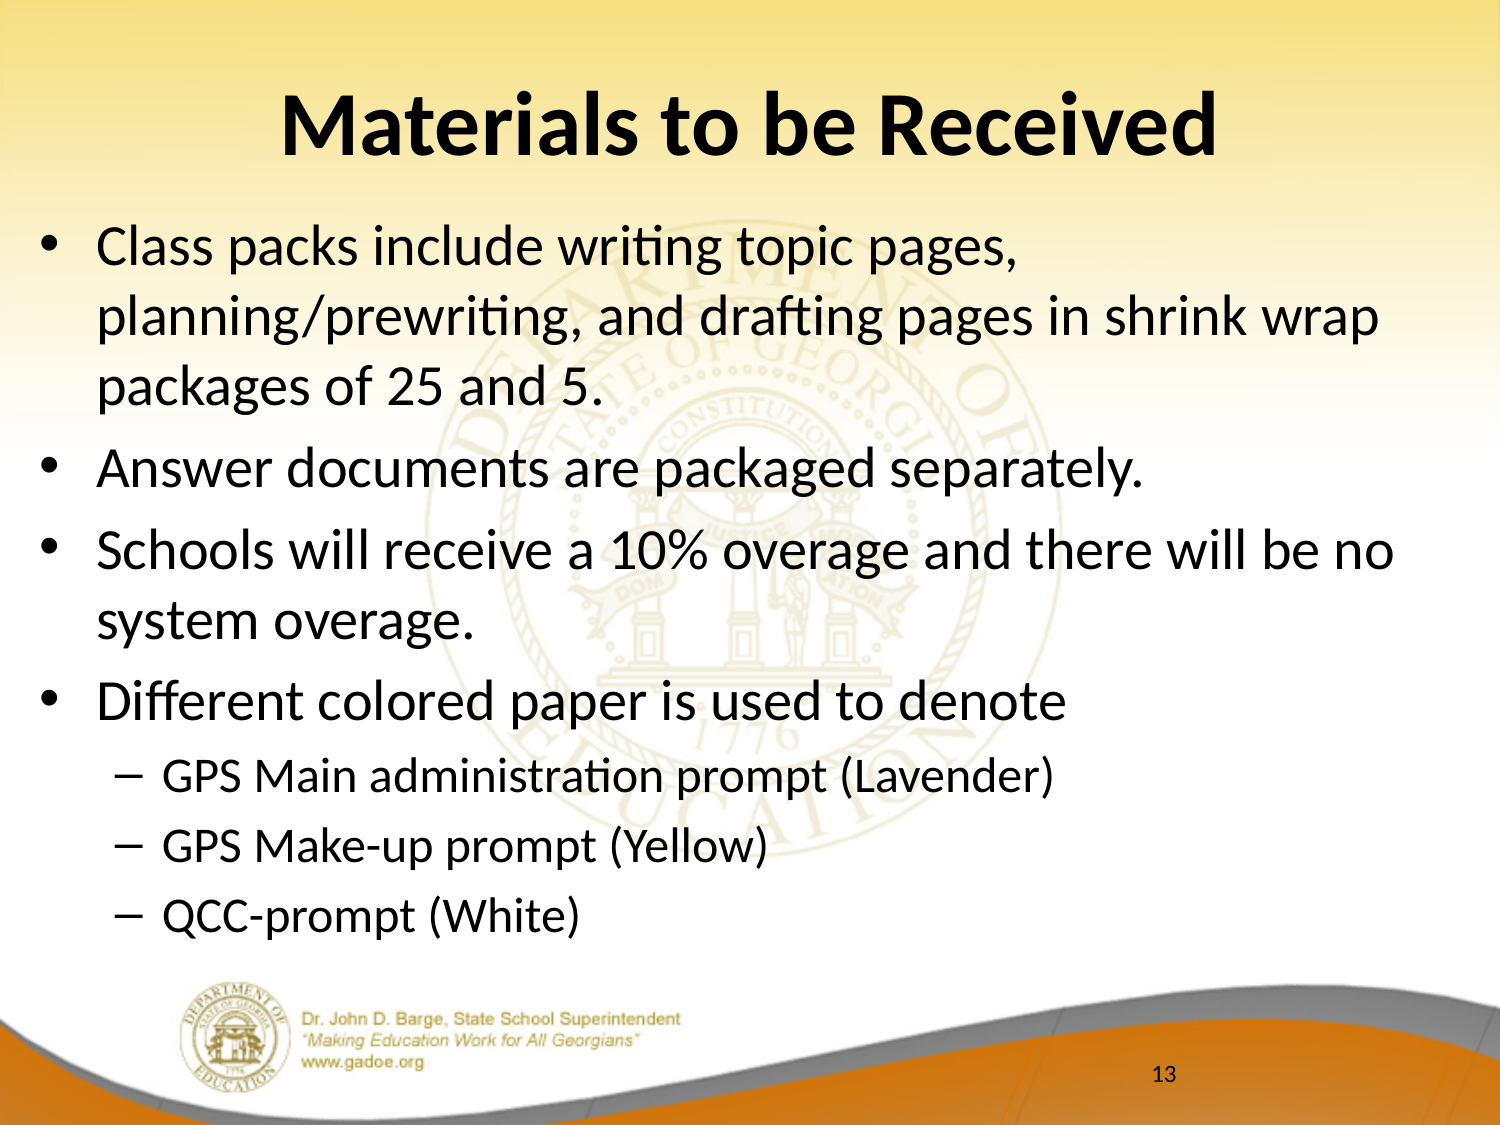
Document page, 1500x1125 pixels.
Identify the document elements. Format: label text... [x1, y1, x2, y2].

picture [0, 0, 1500, 1125]
list Class packs include writing topic pages, planning/prewriting, and drafting pages in shrink wrap packages of 25 and 5. Answer documents are packaged separately. Schools will receive a 10% overage and there will be no system overage. Different colored paper is used to denote GPS Main administration prompt (Lavender) GPS Make-up prompt (Yellow) QCC-prompt (White) [24, 200, 1475, 975]
slide_number 13 [1054, 1042, 1192, 1103]
title Materials to be Received [75, 24, 1425, 200]
